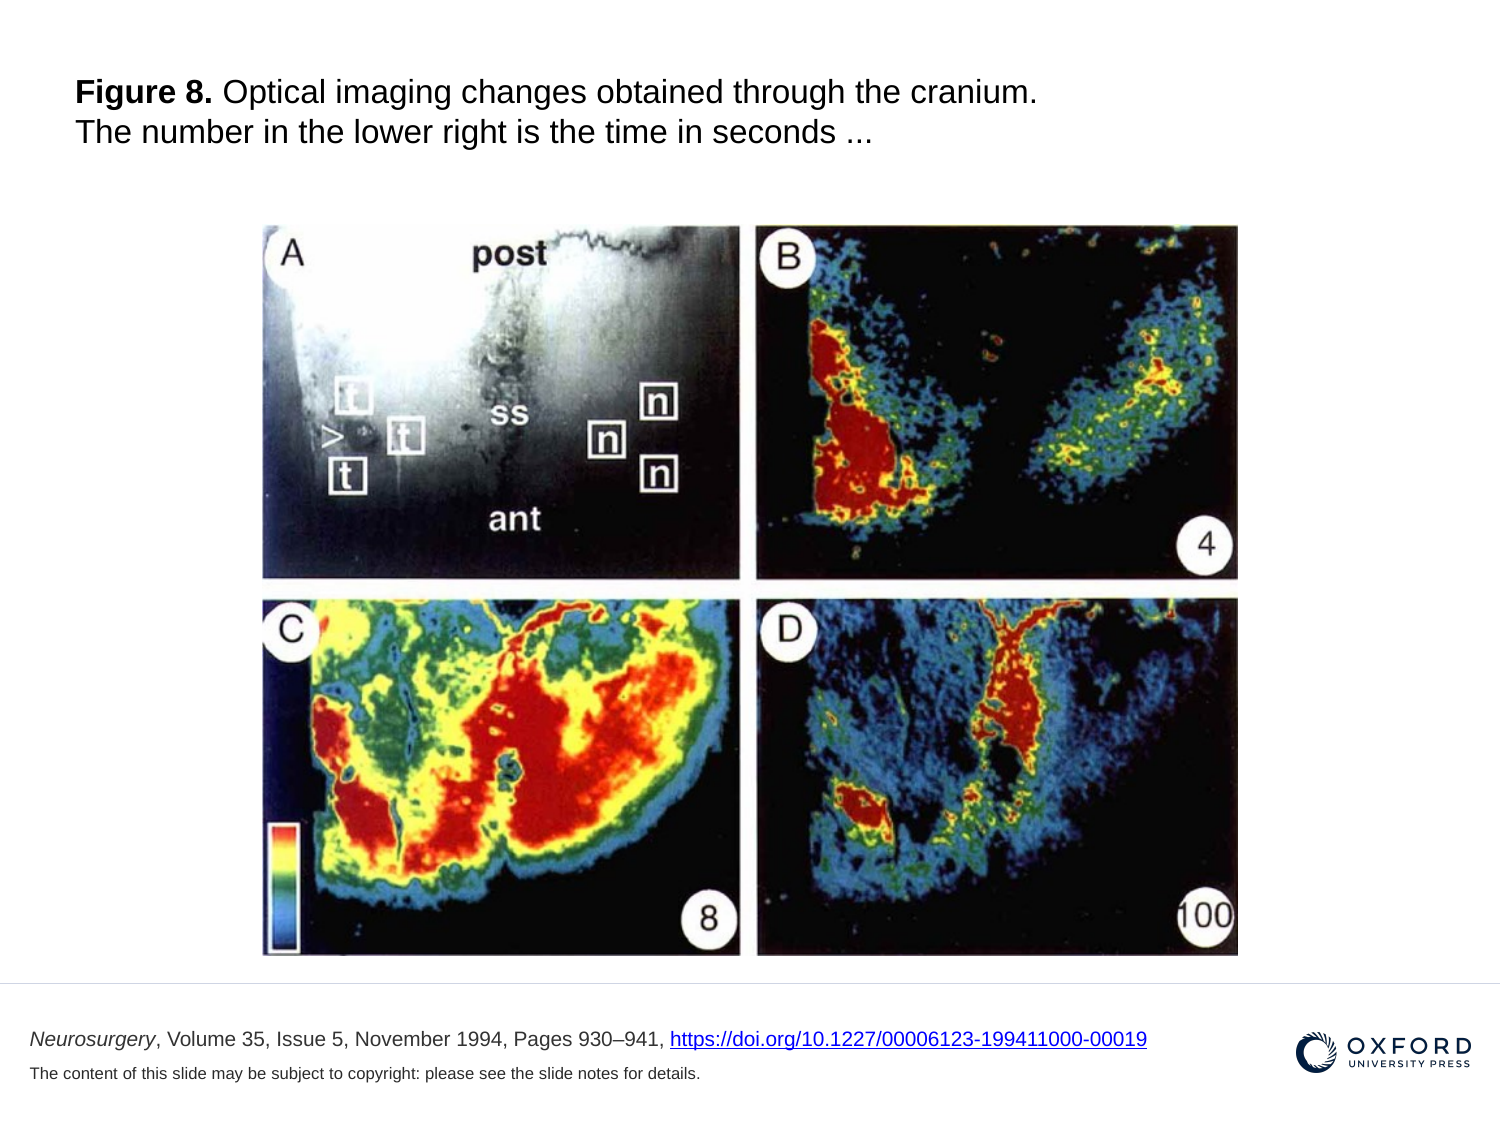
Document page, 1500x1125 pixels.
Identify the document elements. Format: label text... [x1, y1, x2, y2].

footer Neurosurgery, Volume 35, Issue 5, November 1994, Pages 930–941, https://doi.org/10.1227/00006123-199411000-00019 The content of this slide may be subject to copyright: please see the slide notes for details. [0, 983, 1260, 1125]
picture [1296, 1032, 1471, 1073]
picture [262, 224, 1238, 956]
title Figure 8. Optical imaging changes obtained through the cranium. The number in the lower right is the time in seconds ... [75, 69, 1078, 171]
